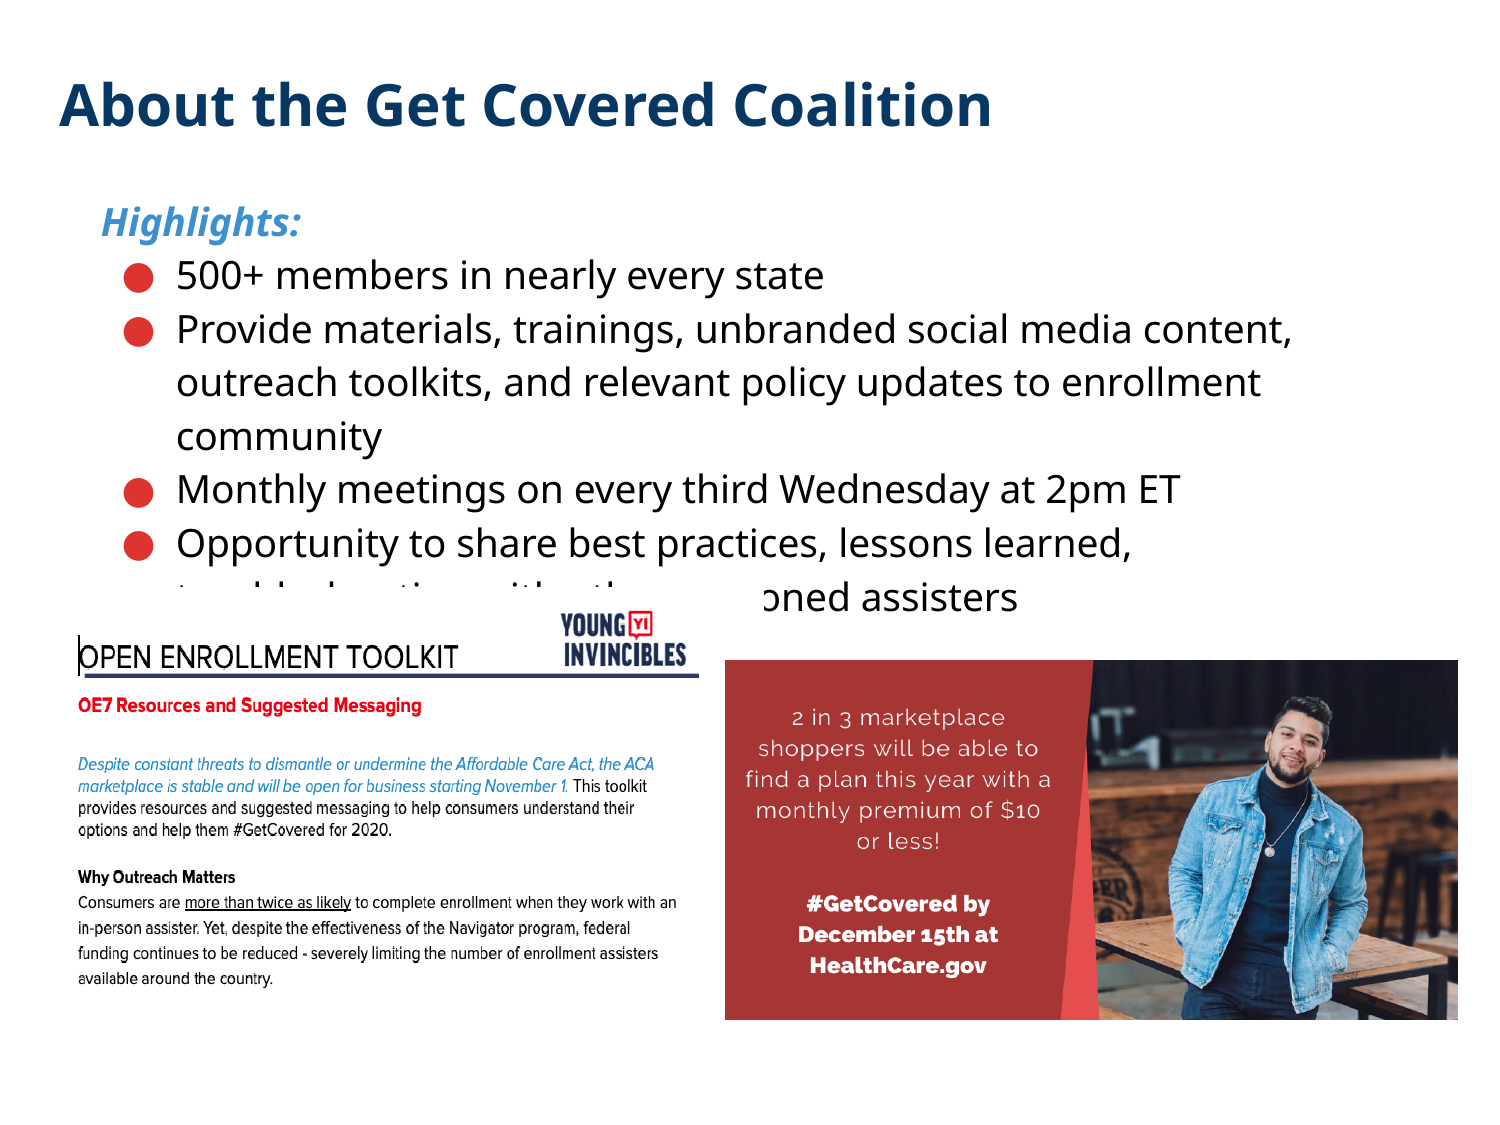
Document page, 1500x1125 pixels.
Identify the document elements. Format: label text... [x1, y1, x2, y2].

picture [0, 587, 1458, 1021]
text_box Highlights: 500+ members in nearly every state Provide materials, trainings, unbranded social media content, outreach toolkits, and relevant policy updates to enrollment community Monthly meetings on every third Wednesday at 2pm ET Opportunity to share best practices, lessons learned, troubleshooting with other seasoned assisters [85, 175, 1421, 558]
title About the Get Covered Coalition [44, 47, 1421, 146]
